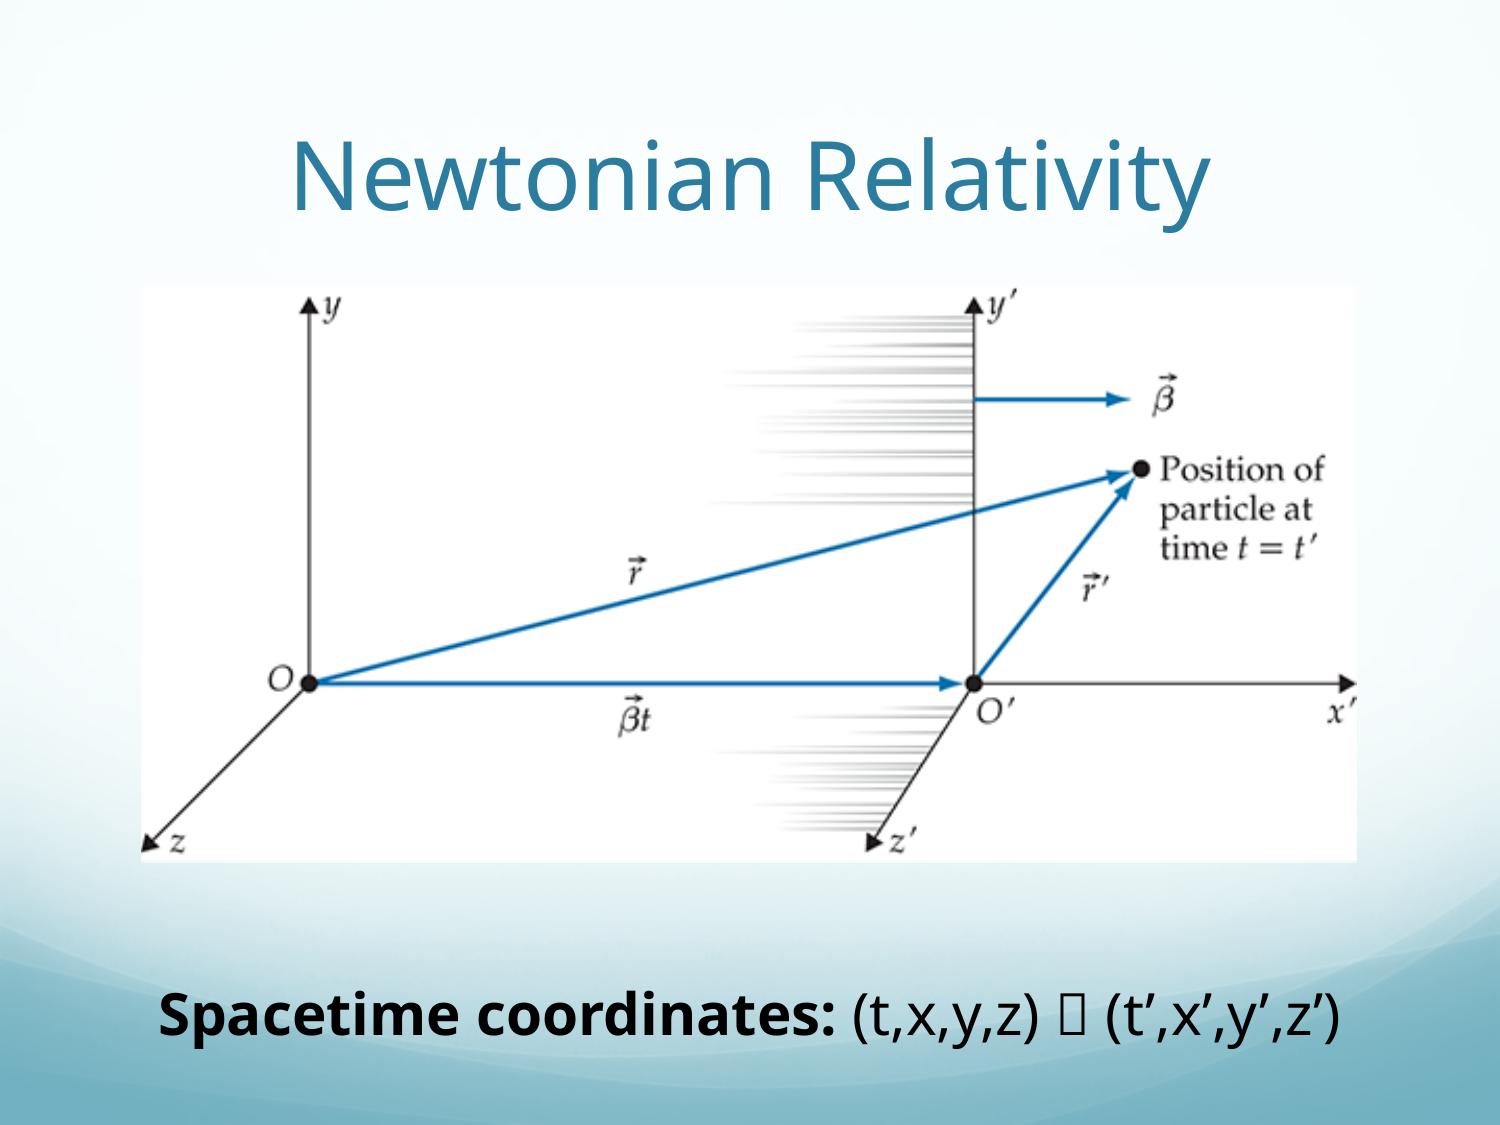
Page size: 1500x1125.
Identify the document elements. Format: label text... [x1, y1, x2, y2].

text_box Spacetime coordinates: (t,x,y,z)  (t’,x’,y’,z’) [143, 969, 1372, 1055]
picture [141, 284, 1357, 863]
title Newtonian Relativity [90, 17, 1410, 237]
